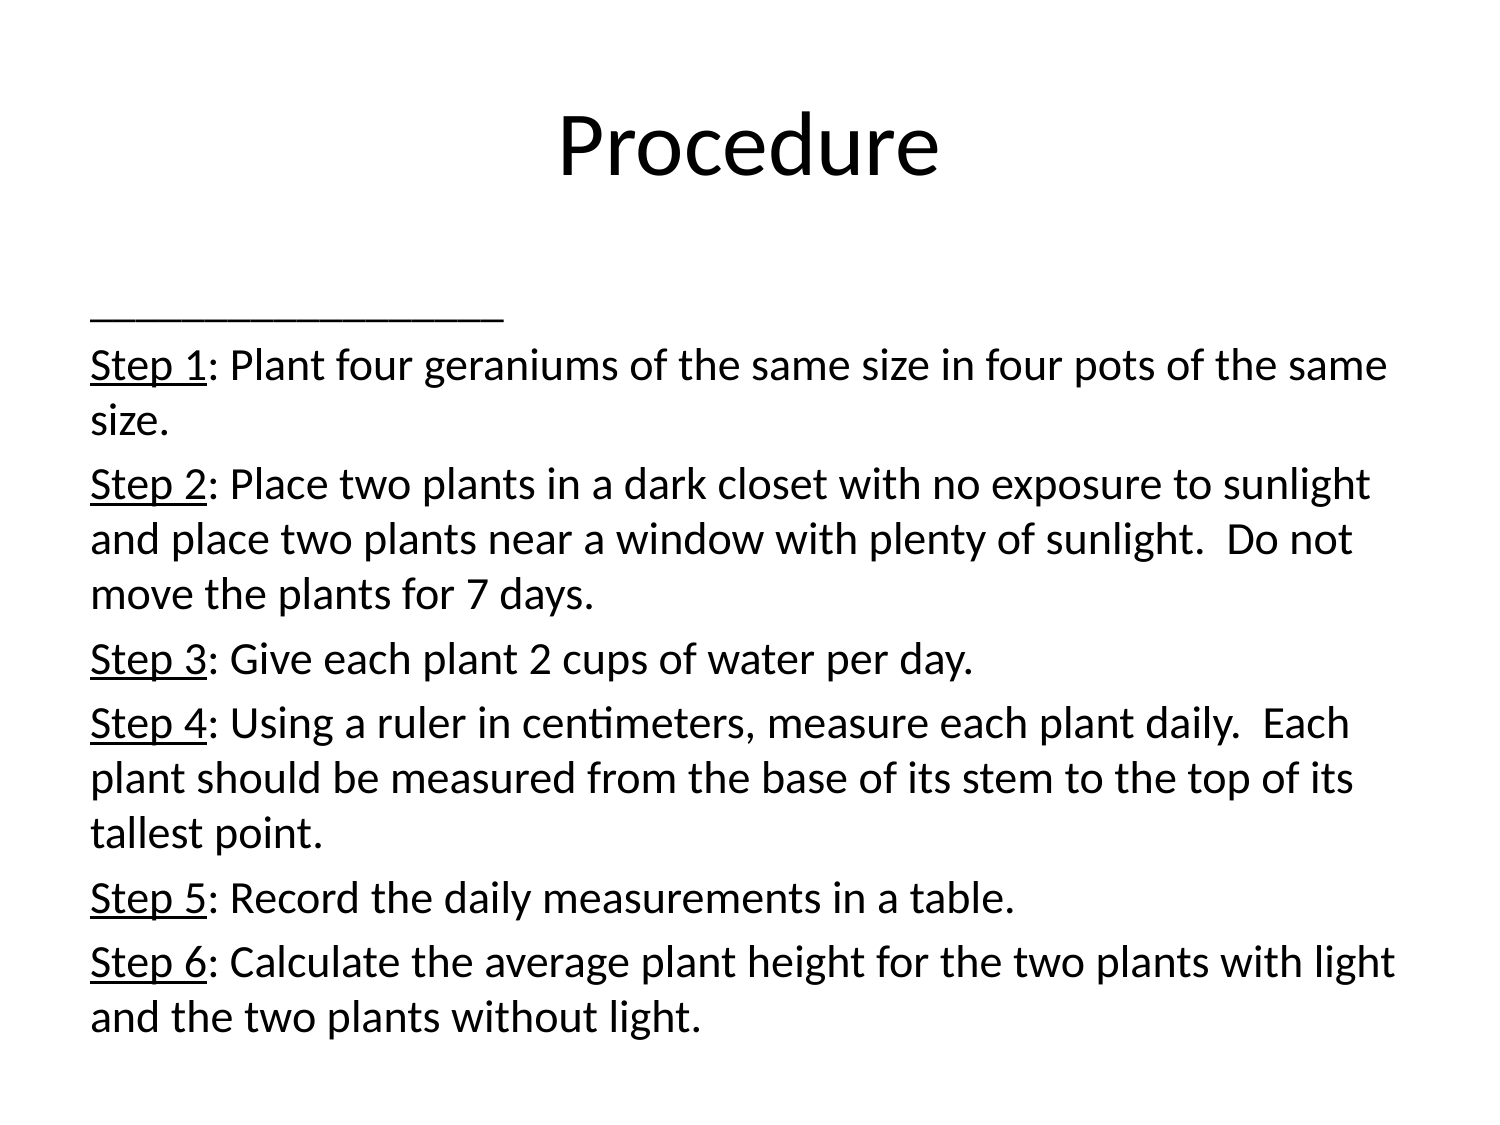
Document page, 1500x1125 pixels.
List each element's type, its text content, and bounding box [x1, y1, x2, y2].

list __________________ Step 1: Plant four geraniums of the same size in four pots of the same size. Step 2: Place two plants in a dark closet with no exposure to sunlight and place two plants near a window with plenty of sunlight. Do not move the plants for 7 days. Step 3: Give each plant 2 cups of water per day. Step 4: Using a ruler in centimeters, measure each plant daily. Each plant should be measured from the base of its stem to the top of its tallest point. Step 5: Record the daily measurements in a table. Step 6: Calculate the average plant height for the two plants with light and the two plants without light. [75, 262, 1425, 1050]
title Procedure [75, 45, 1425, 233]
